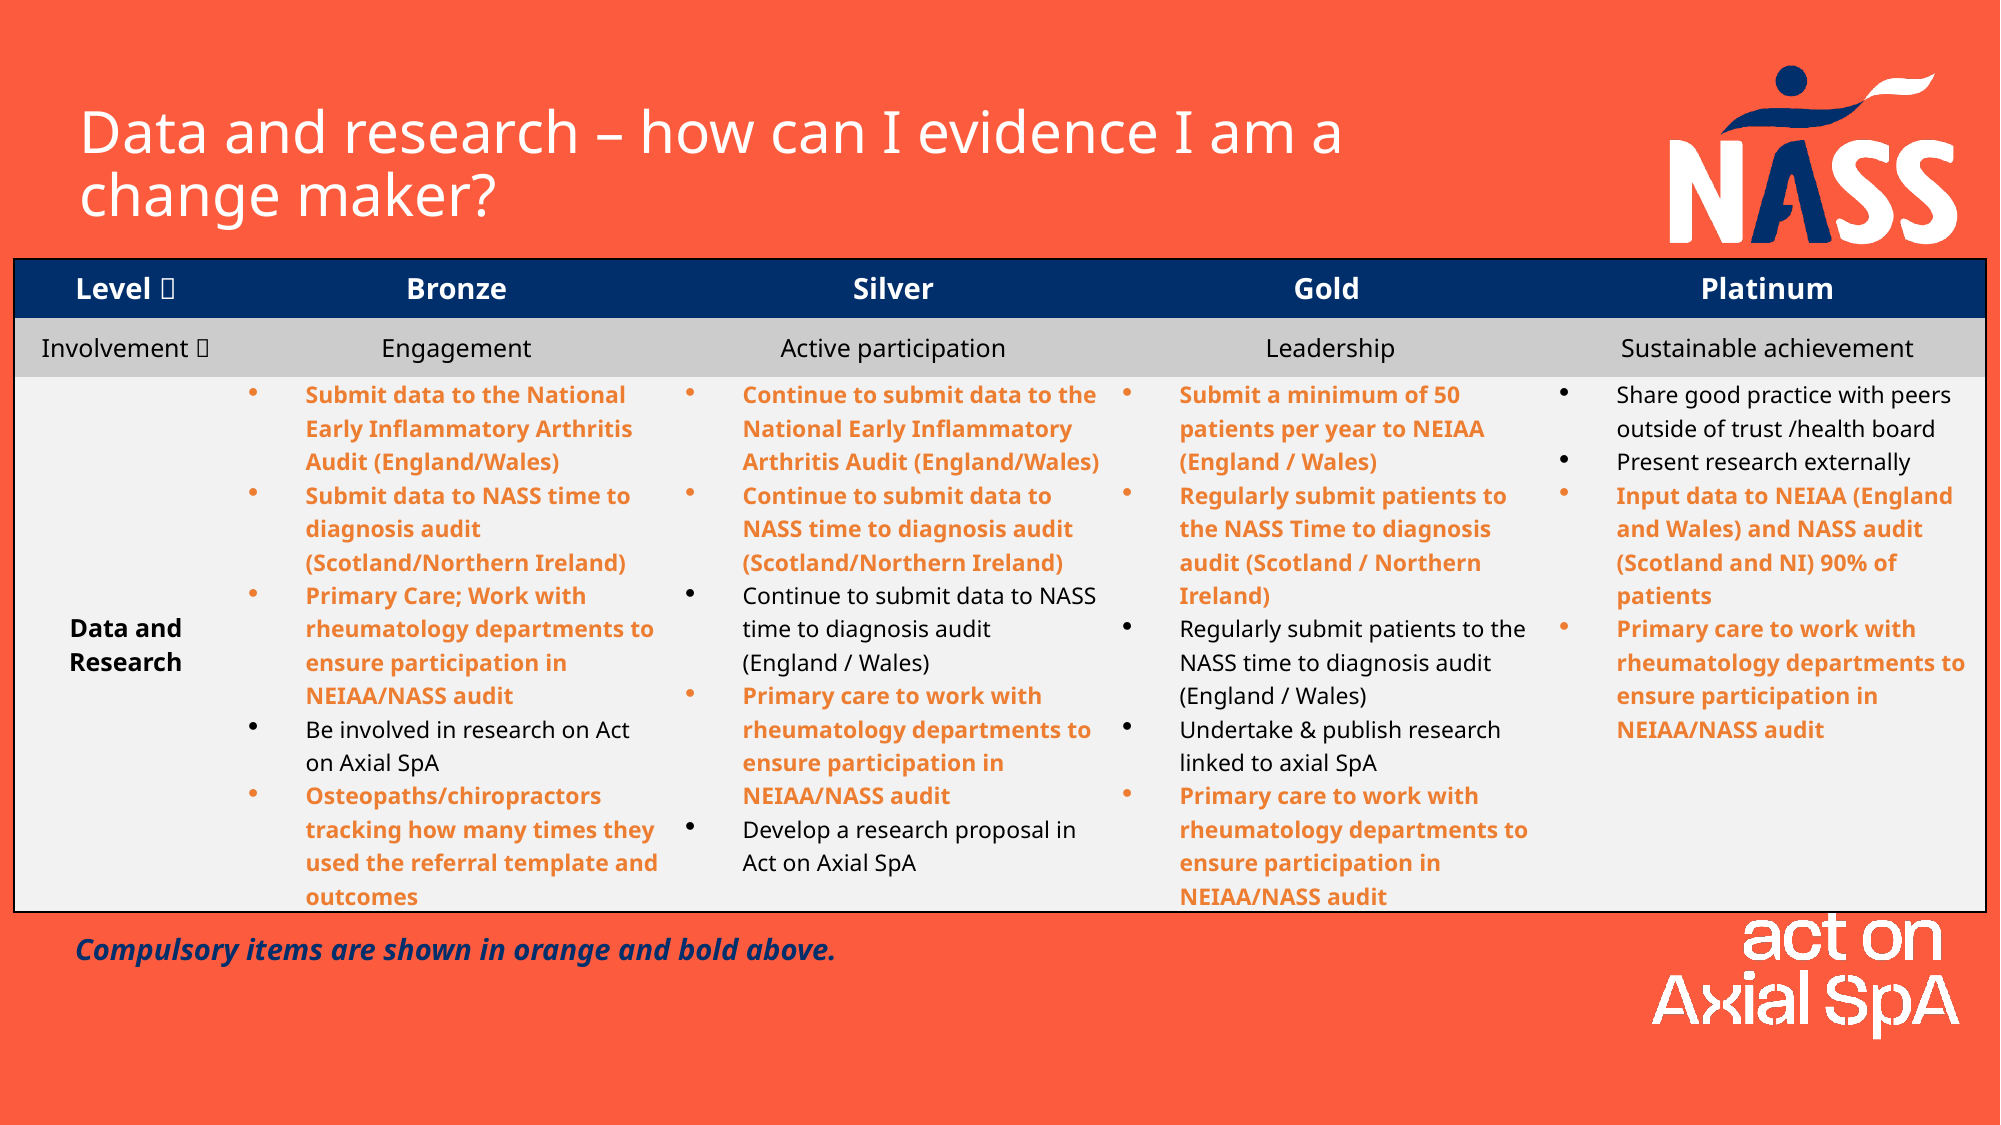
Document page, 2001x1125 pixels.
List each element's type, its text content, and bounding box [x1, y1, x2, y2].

table_header Gold [1112, 260, 1549, 318]
table_cell Data and Research [15, 377, 238, 911]
text_box Data and research – how can I evidence I am a change maker? [79, 93, 1506, 240]
table_cell Sustainable achievement [1549, 318, 1985, 377]
table_cell Share good practice with peers outside of trust /health board Present research externally Input data to NEIAA (England and Wales) and NASS audit (Scotland and NI) 90% of patients Primary care to work with rheumatology departments to ensure participation in NEIAA/NASS audit [1549, 377, 1985, 911]
table_cell Continue to submit data to the National Early Inflammatory Arthritis Audit (England/Wales) Continue to submit data to NASS time to diagnosis audit (Scotland/Northern Ireland) Continue to submit data to NASS time to diagnosis audit (England / Wales) Primary care to work with rheumatology departments to ensure participation in NEIAA/NASS audit Develop a research proposal in Act on Axial SpA [675, 377, 1112, 911]
table_cell Involvement  [15, 318, 238, 377]
table_cell Active participation [675, 318, 1112, 377]
table_cell Submit data to the National Early Inflammatory Arthritis Audit (England/Wales) Submit data to NASS time to diagnosis audit (Scotland/Northern Ireland) Primary Care; Work with rheumatology departments to ensure participation in NEIAA/NASS audit Be involved in research on Act on Axial SpA Osteopaths/chiropractors tracking how many times they used the referral template and outcomes [238, 377, 675, 911]
picture [1658, 59, 1959, 250]
table_header Level  [15, 260, 238, 318]
picture [1602, 871, 2001, 1073]
table_header Platinum [1549, 260, 1985, 318]
text_box Compulsory items are shown in orange and bold above. [29, 923, 1908, 1029]
table_header Bronze [238, 260, 675, 318]
table_cell Engagement [238, 318, 675, 377]
table_header Silver [675, 260, 1112, 318]
table_cell Submit a minimum of 50 patients per year to NEIAA (England / Wales) Regularly submit patients to the NASS Time to diagnosis audit (Scotland / Northern Ireland) Regularly submit patients to the NASS time to diagnosis audit (England / Wales) Undertake & publish research linked to axial SpA Primary care to work with rheumatology departments to ensure participation in NEIAA/NASS audit [1112, 377, 1549, 911]
table_cell Leadership [1112, 318, 1549, 377]
